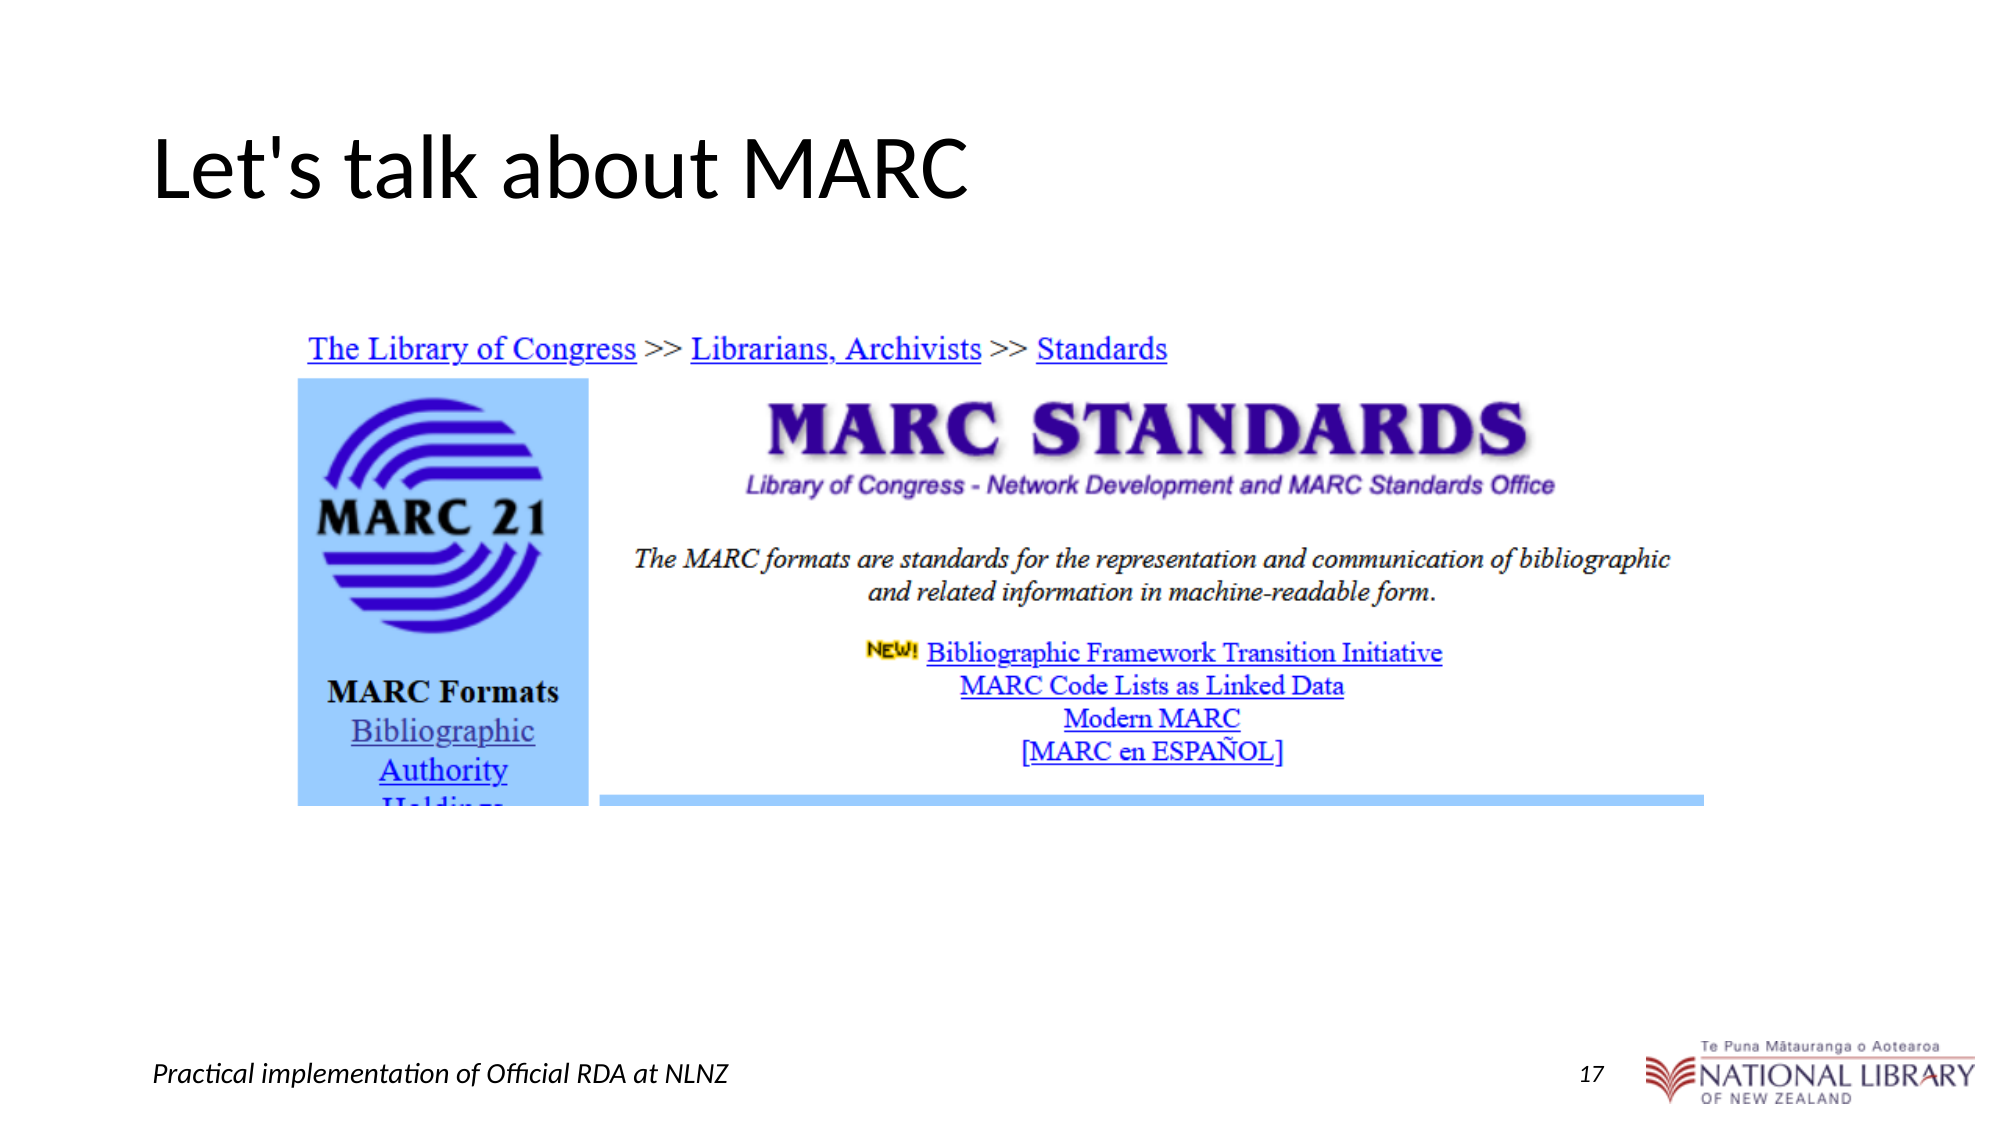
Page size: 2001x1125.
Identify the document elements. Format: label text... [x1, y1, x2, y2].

slide_number ‹#› [1412, 1042, 1619, 1103]
picture [1646, 1041, 1975, 1104]
picture [295, 319, 1705, 806]
title Let's talk about MARC [137, 59, 1863, 278]
